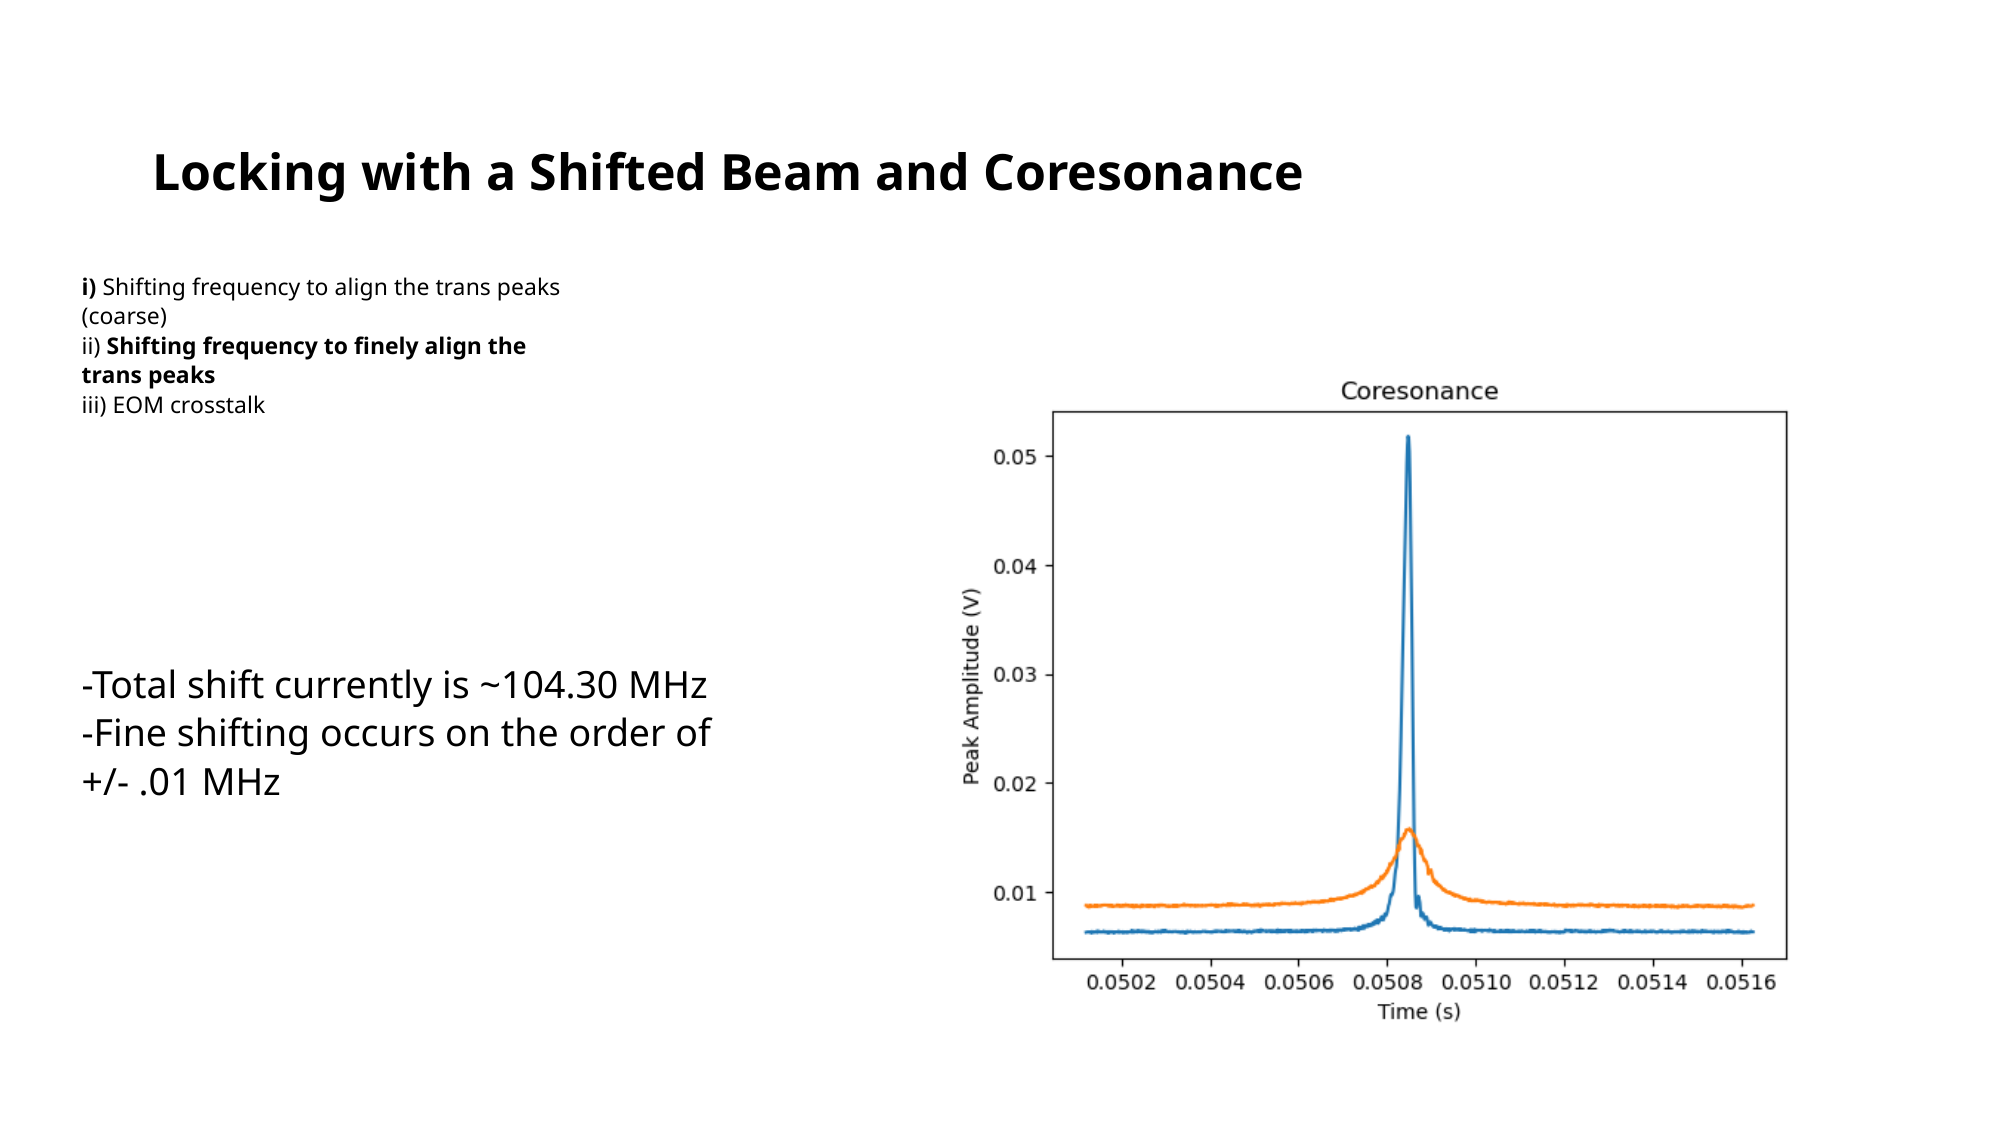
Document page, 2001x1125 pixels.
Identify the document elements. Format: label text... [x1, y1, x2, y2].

text_box -Total shift currently is ~104.30 MHz -Fine shifting occurs on the order of +/- .01 MHz [66, 650, 767, 835]
picture [949, 367, 1801, 1037]
title Locking with a Shifted Beam and Coresonance [137, 59, 1863, 278]
list i) Shifting frequency to align the trans peaks (coarse) ii) Shifting frequency to finely align the trans peaks iii) EOM crosstalk [66, 263, 584, 448]
